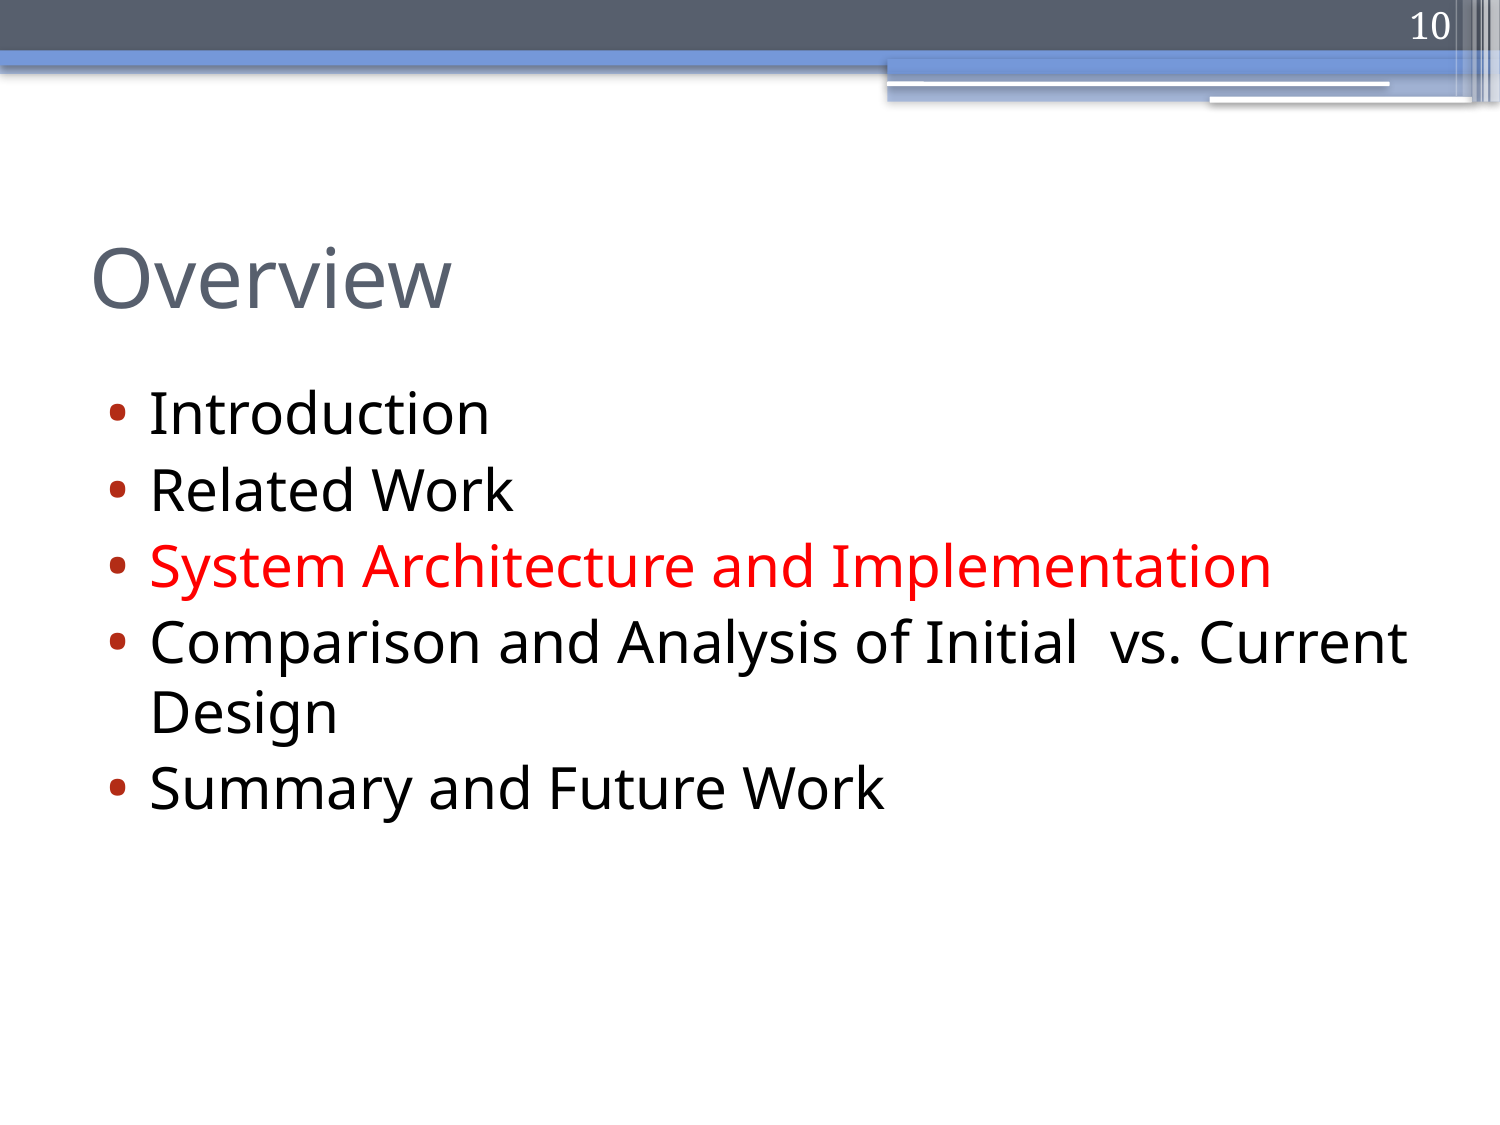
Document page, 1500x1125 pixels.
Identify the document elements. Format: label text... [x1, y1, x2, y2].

title Overview [75, 187, 1425, 363]
slide_number 10 [1341, 0, 1466, 61]
list Introduction Related Work System Architecture and Implementation Comparison and Analysis of Initial vs. Current Design Summary and Future Work [75, 368, 1425, 1079]
